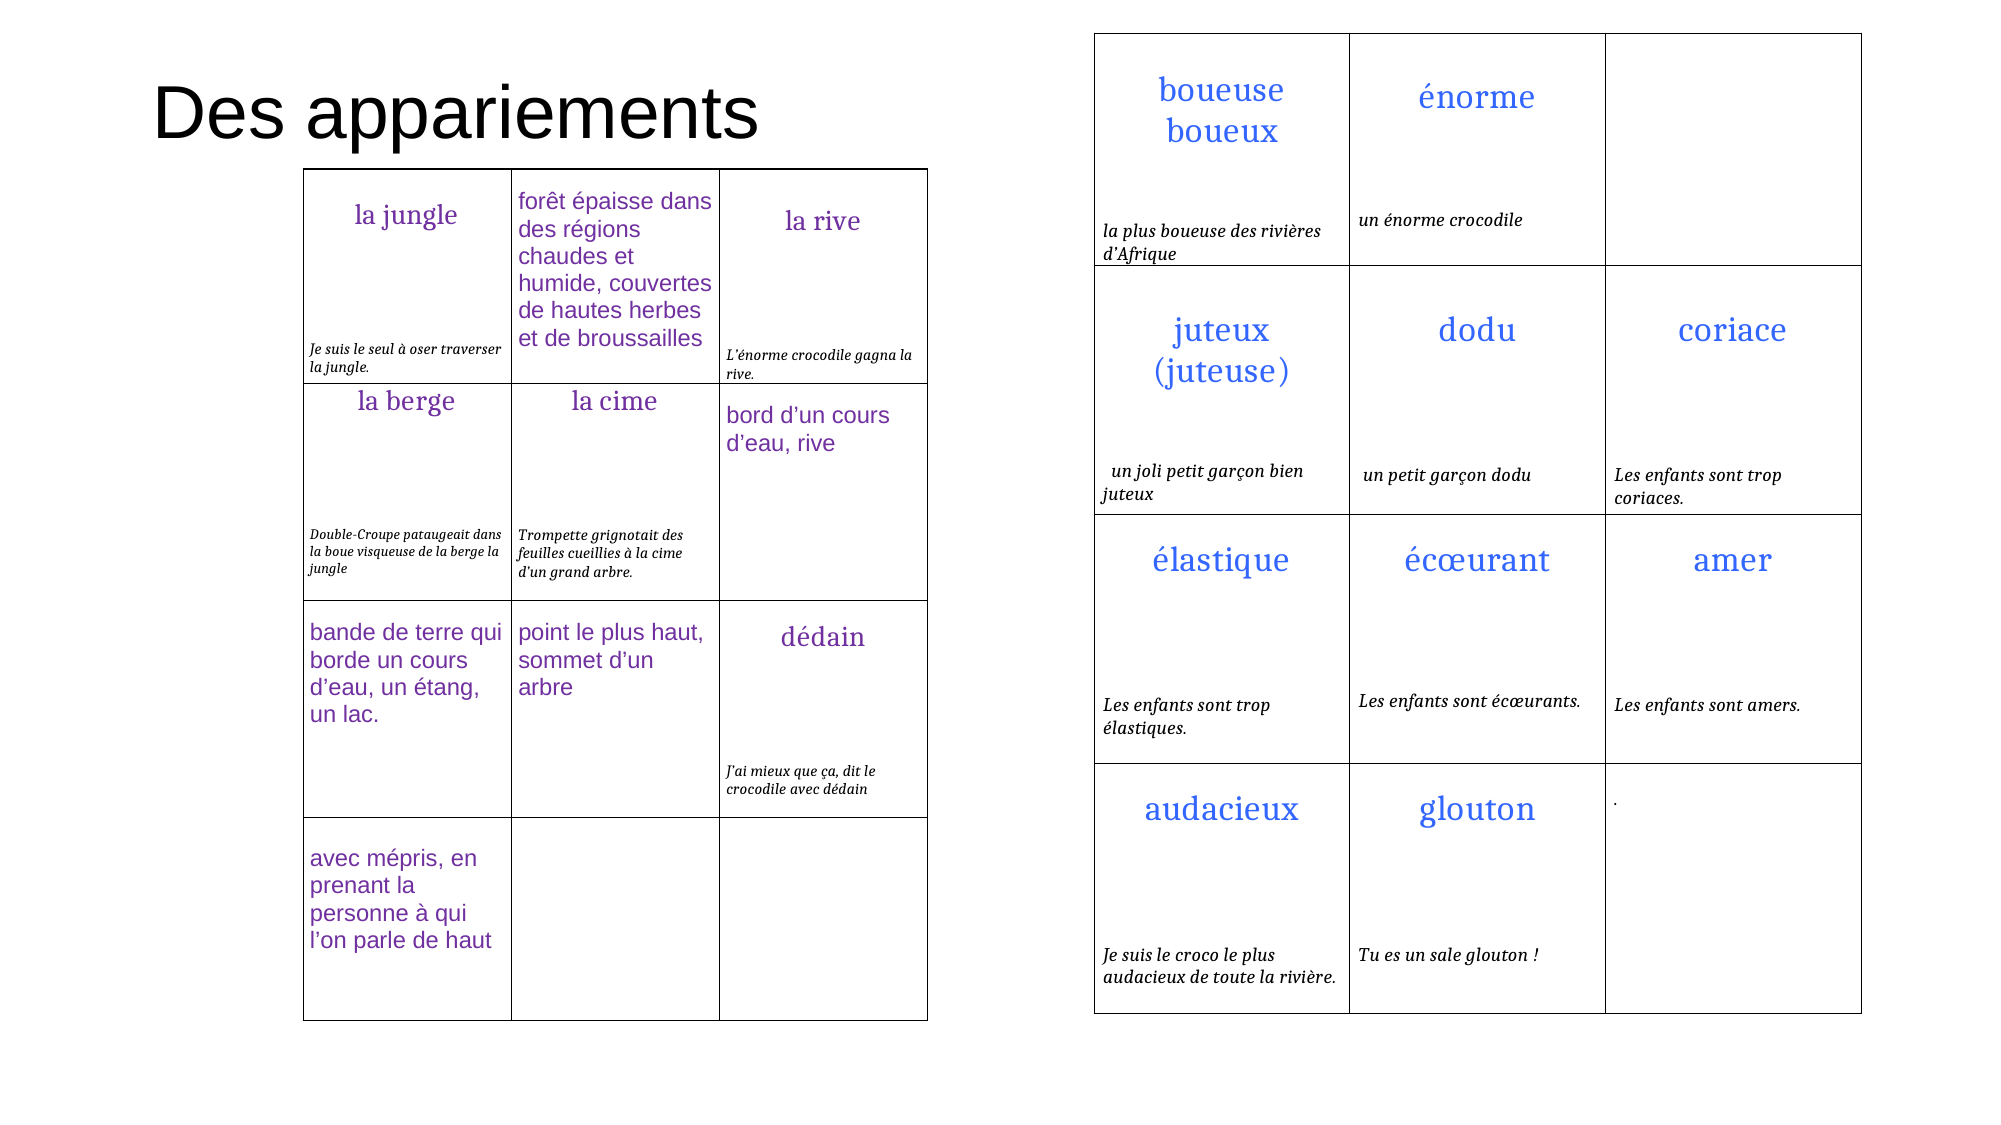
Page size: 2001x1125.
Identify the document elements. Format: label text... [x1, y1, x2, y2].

title Des appariements [137, 59, 1093, 169]
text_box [302, 168, 929, 1058]
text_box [1093, 9, 1863, 1014]
